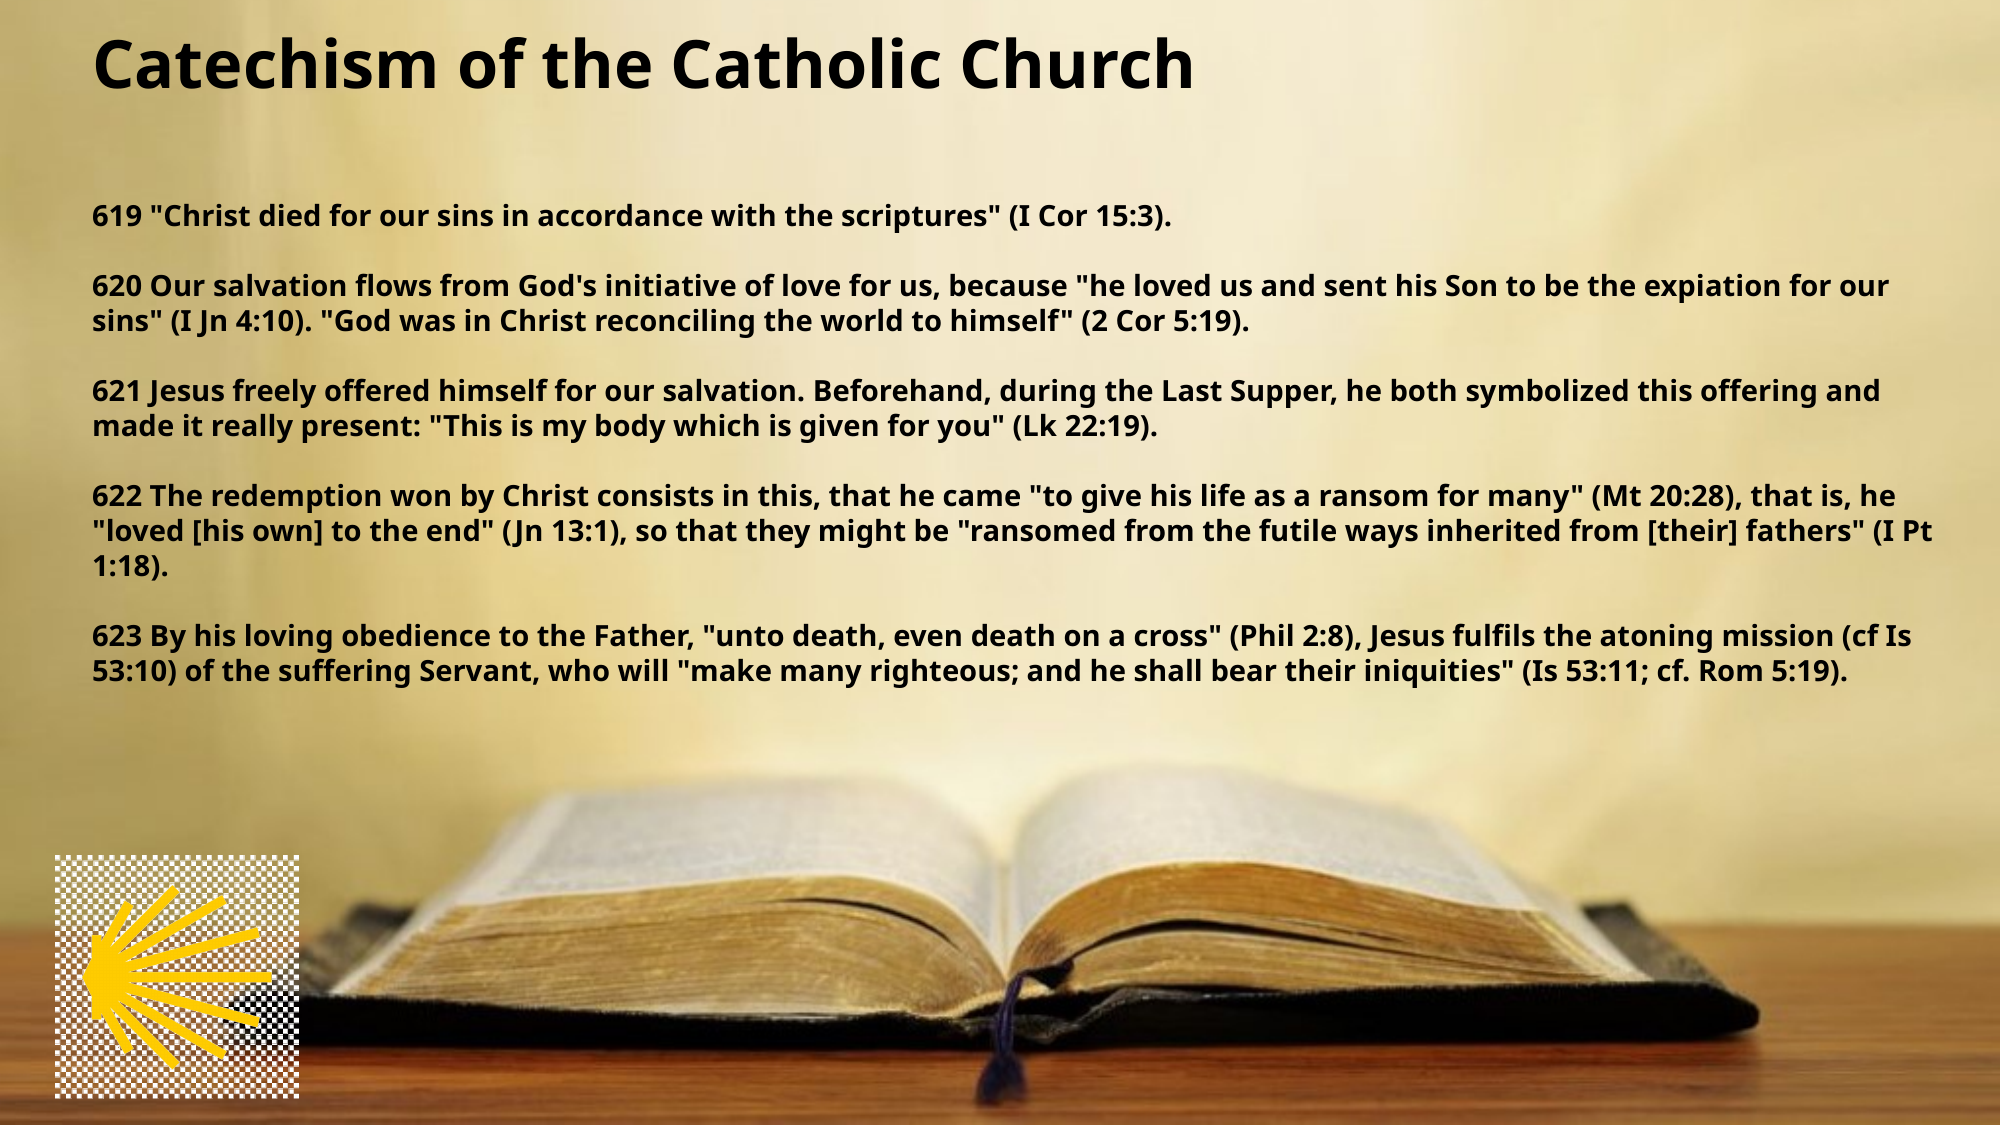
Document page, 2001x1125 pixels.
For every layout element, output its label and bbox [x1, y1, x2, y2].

list [0, 0, 2000, 1125]
picture [55, 855, 299, 1099]
